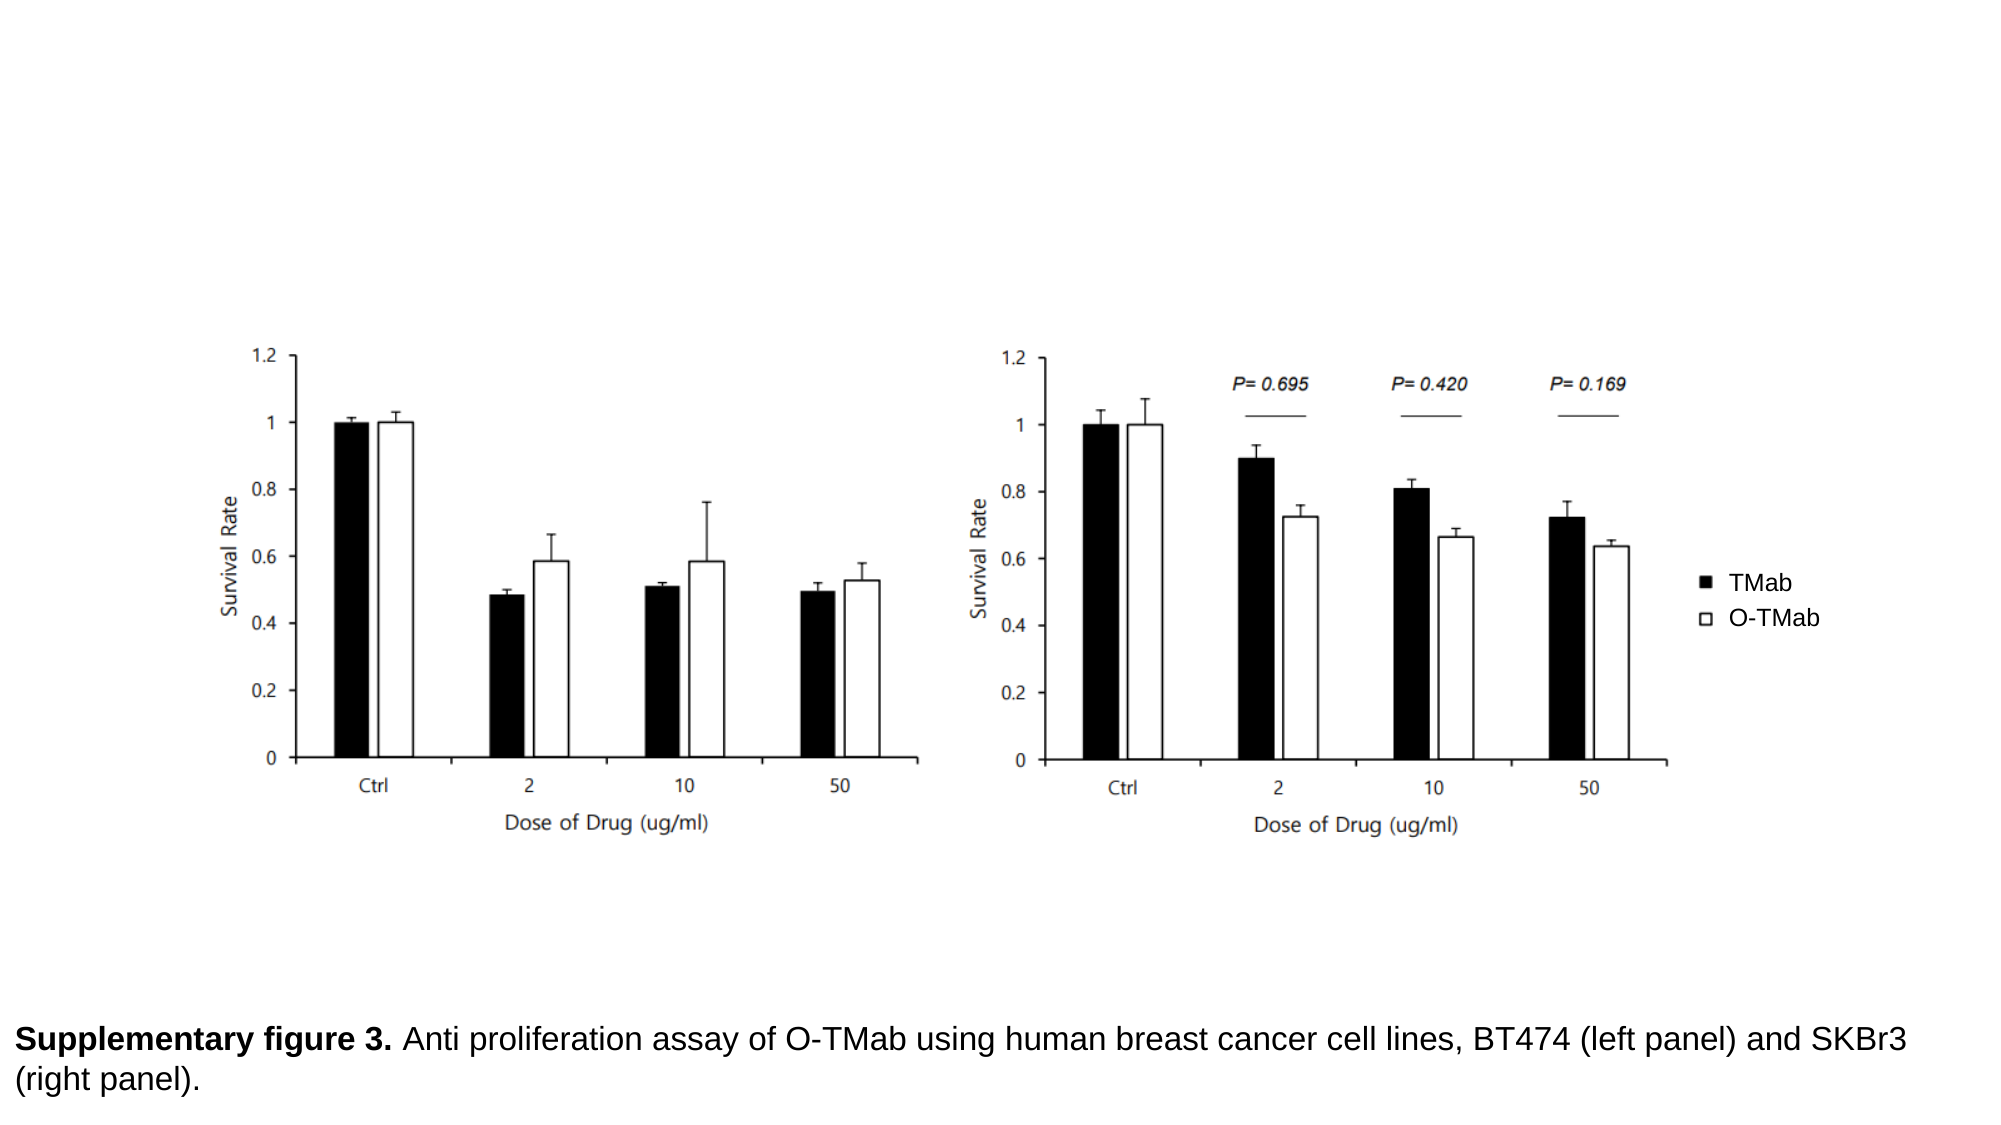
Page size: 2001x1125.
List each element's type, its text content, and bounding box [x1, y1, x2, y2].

text_box Supplementary figure 3. Anti proliferation assay of O-TMab using human breast cancer cell lines, BT474 (left panel) and SKBr3 (right panel). [0, 1009, 2000, 1105]
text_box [210, 299, 1842, 848]
